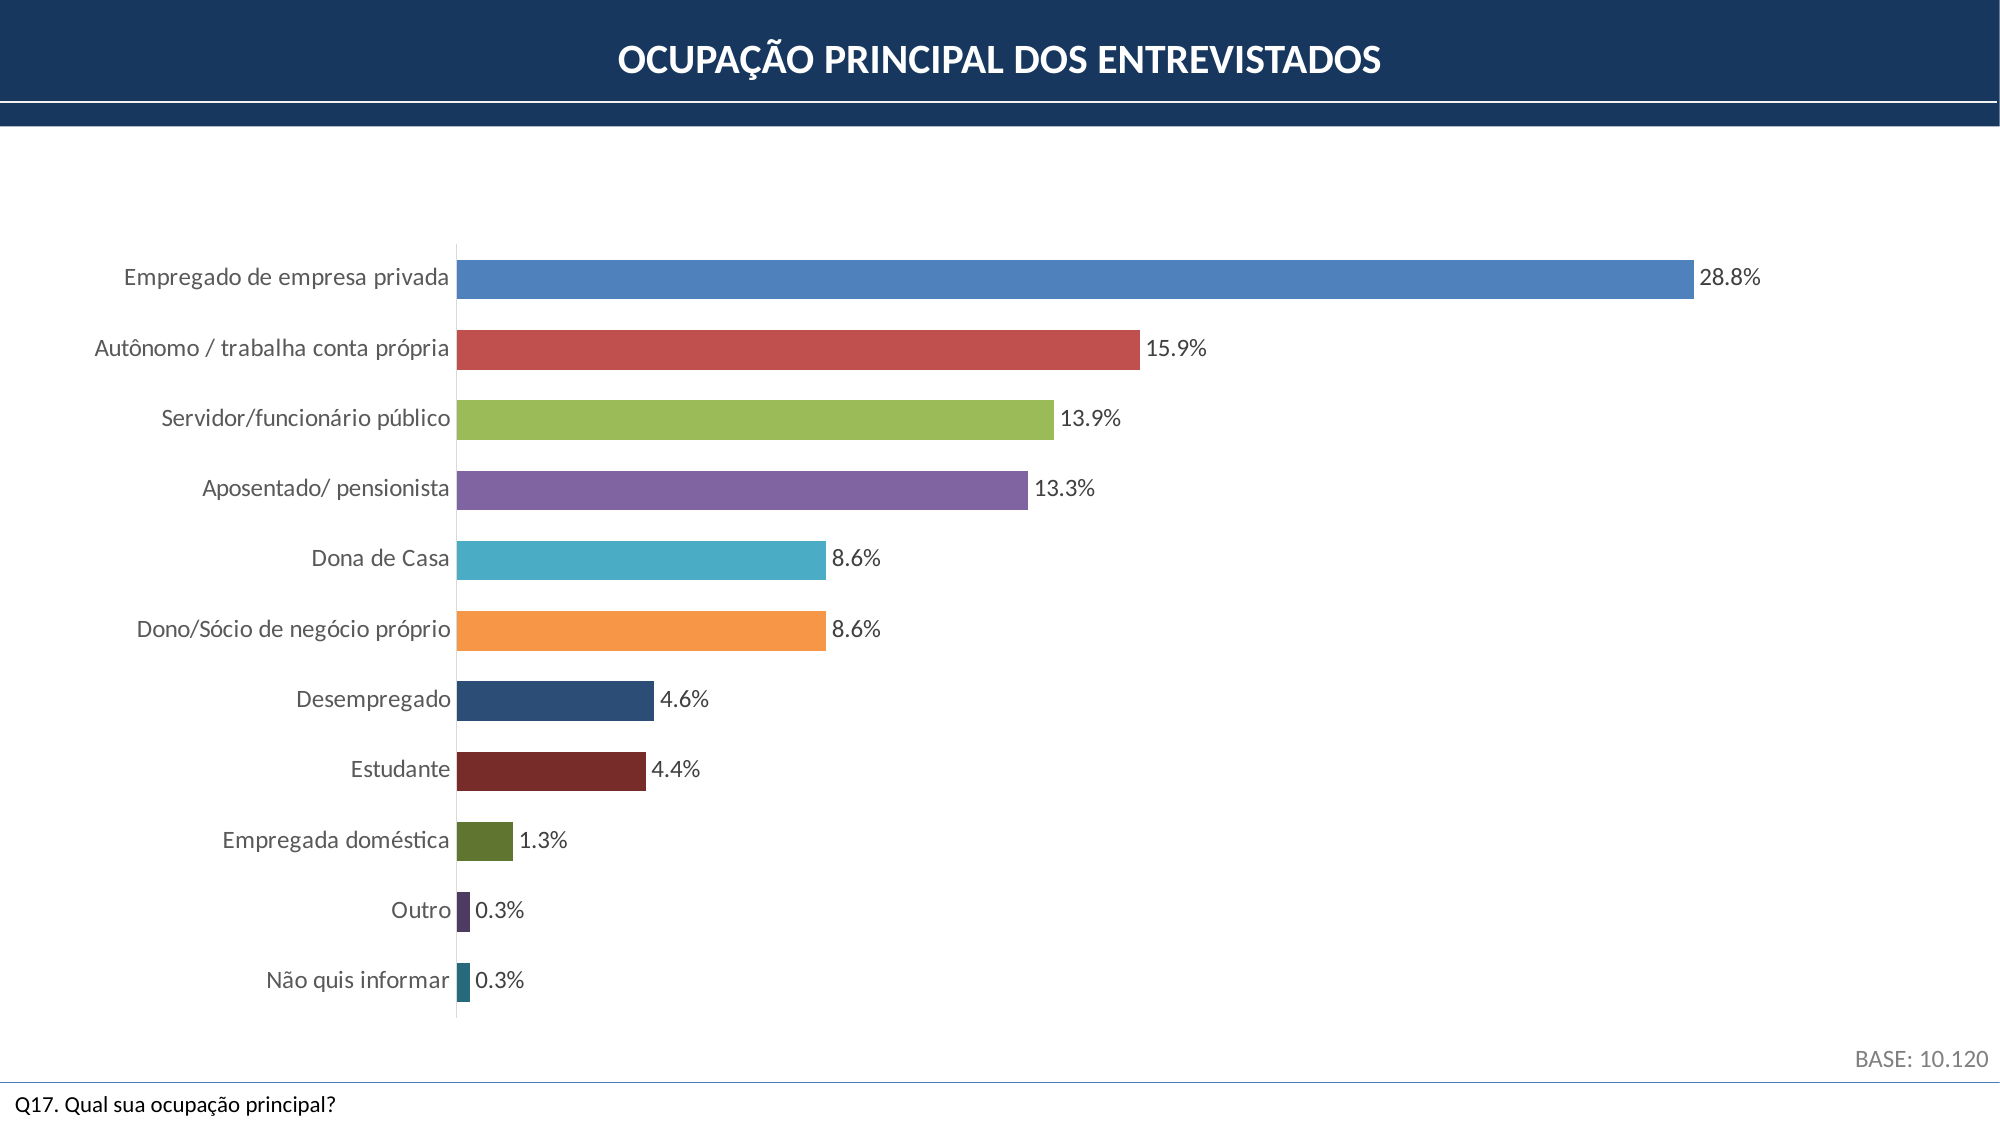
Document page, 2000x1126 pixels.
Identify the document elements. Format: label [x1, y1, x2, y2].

text_box [1661, 1035, 2000, 1080]
chart [57, 228, 1780, 1034]
text_box [0, 0, 2000, 128]
text_box [0, 1082, 2000, 1125]
